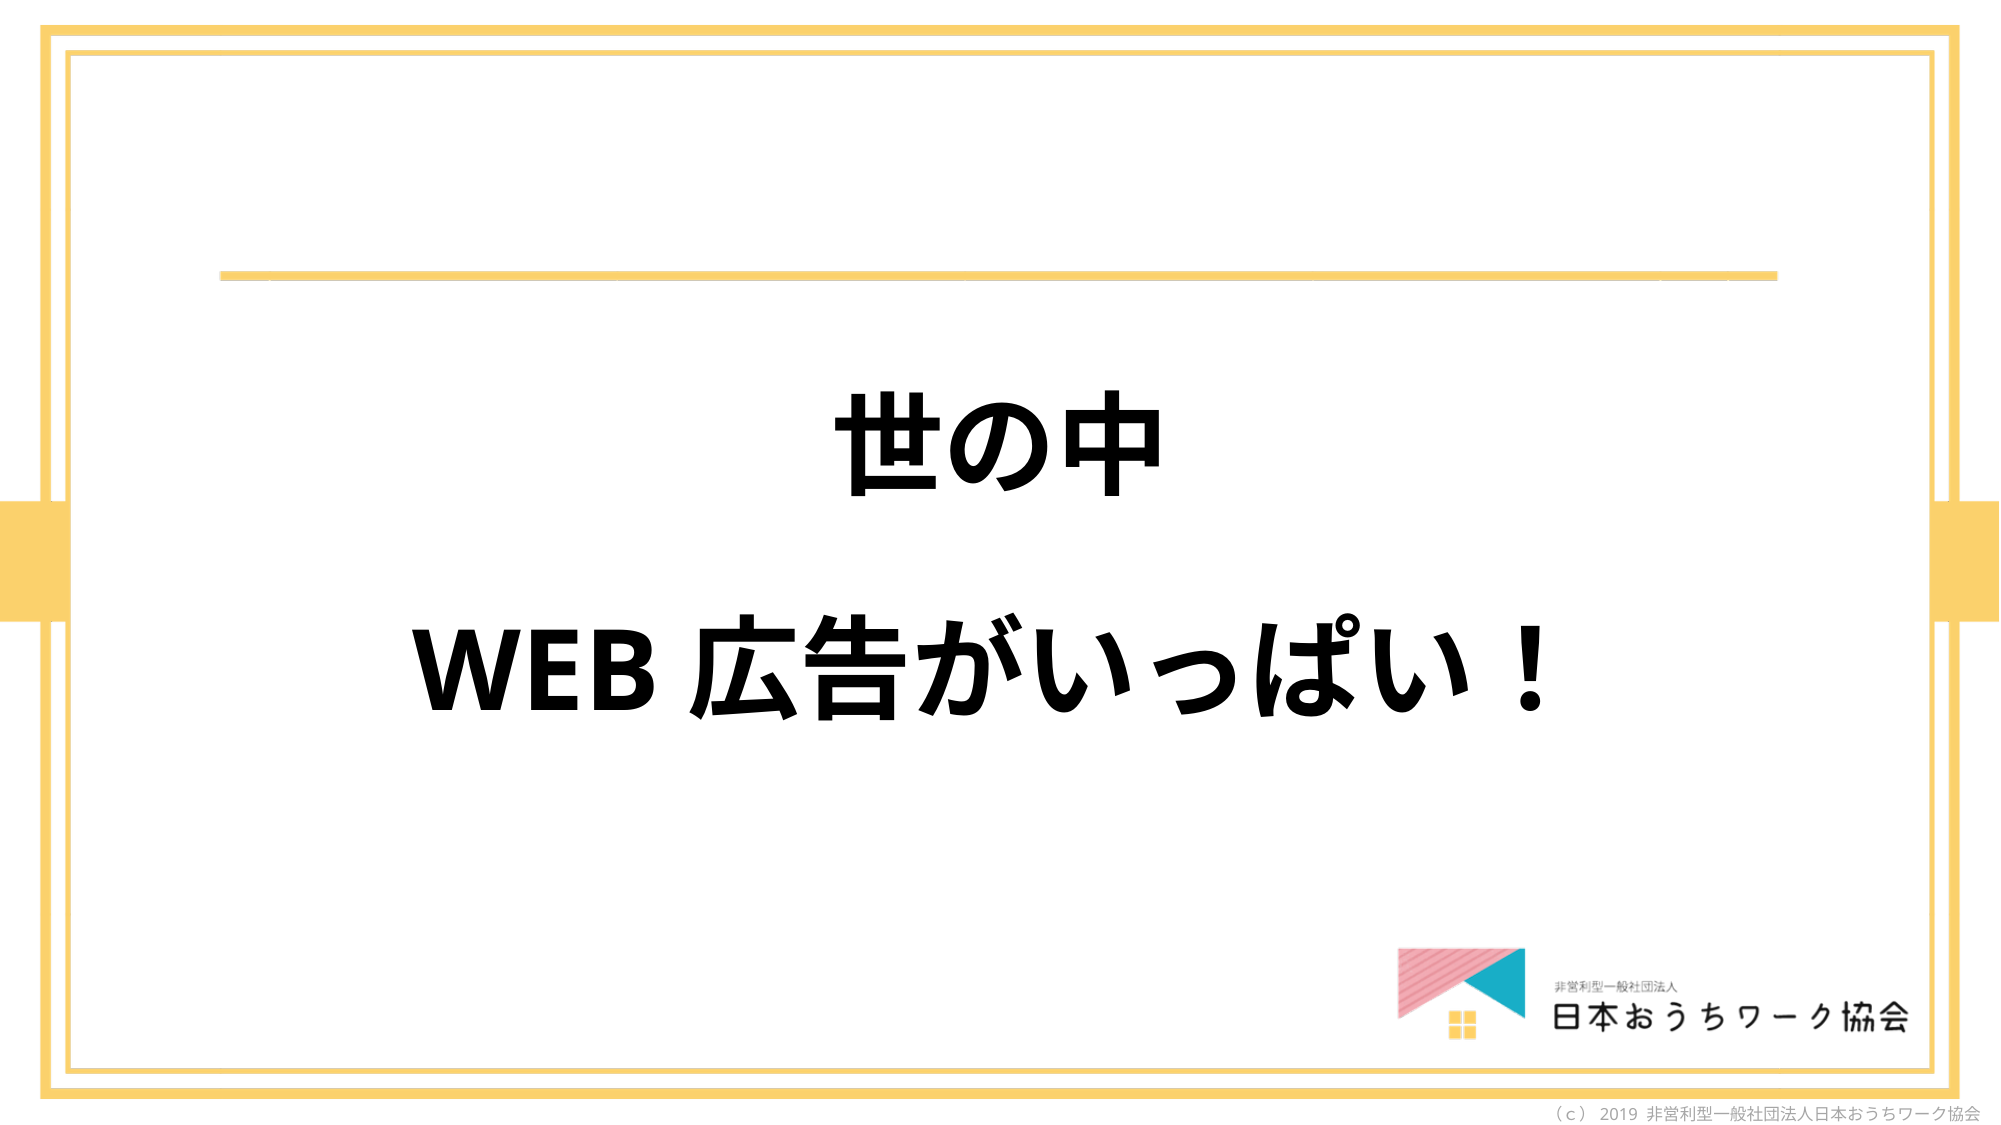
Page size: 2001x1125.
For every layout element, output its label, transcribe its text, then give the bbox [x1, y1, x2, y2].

list 世の中 WEB広告がいっぱい！ [137, 299, 1863, 949]
picture [0, 0, 2000, 1125]
